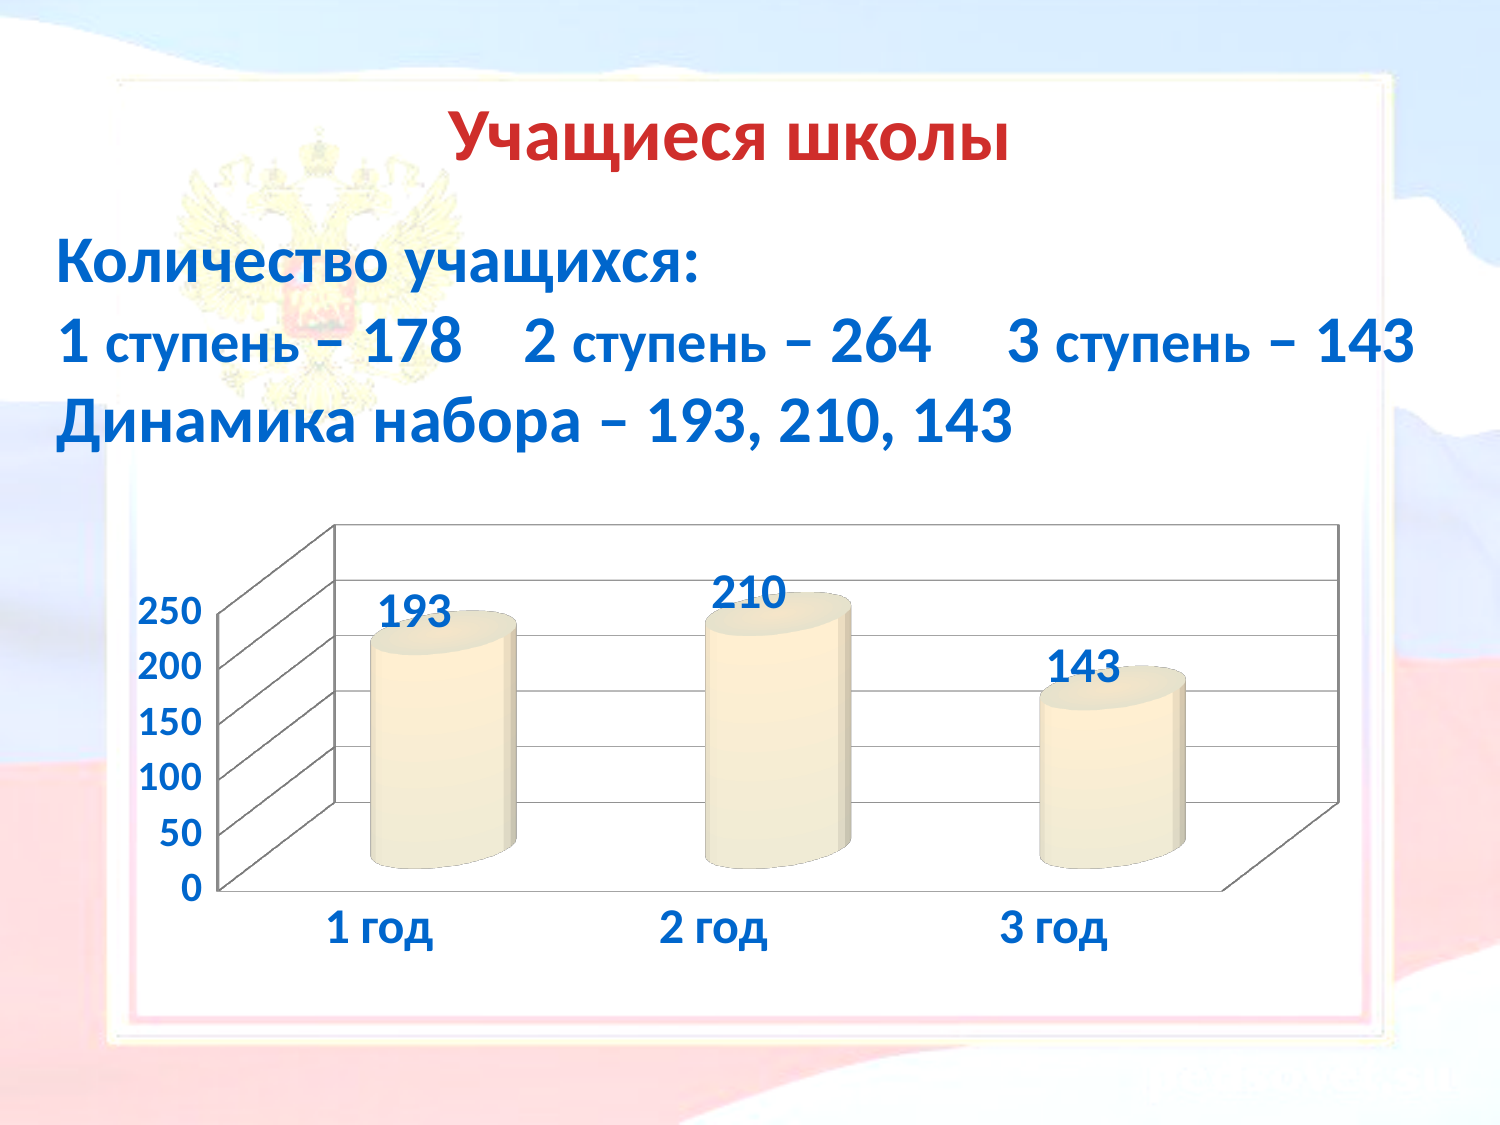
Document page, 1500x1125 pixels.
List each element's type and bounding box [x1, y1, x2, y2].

chart [100, 514, 1377, 966]
picture [0, 0, 1500, 1125]
